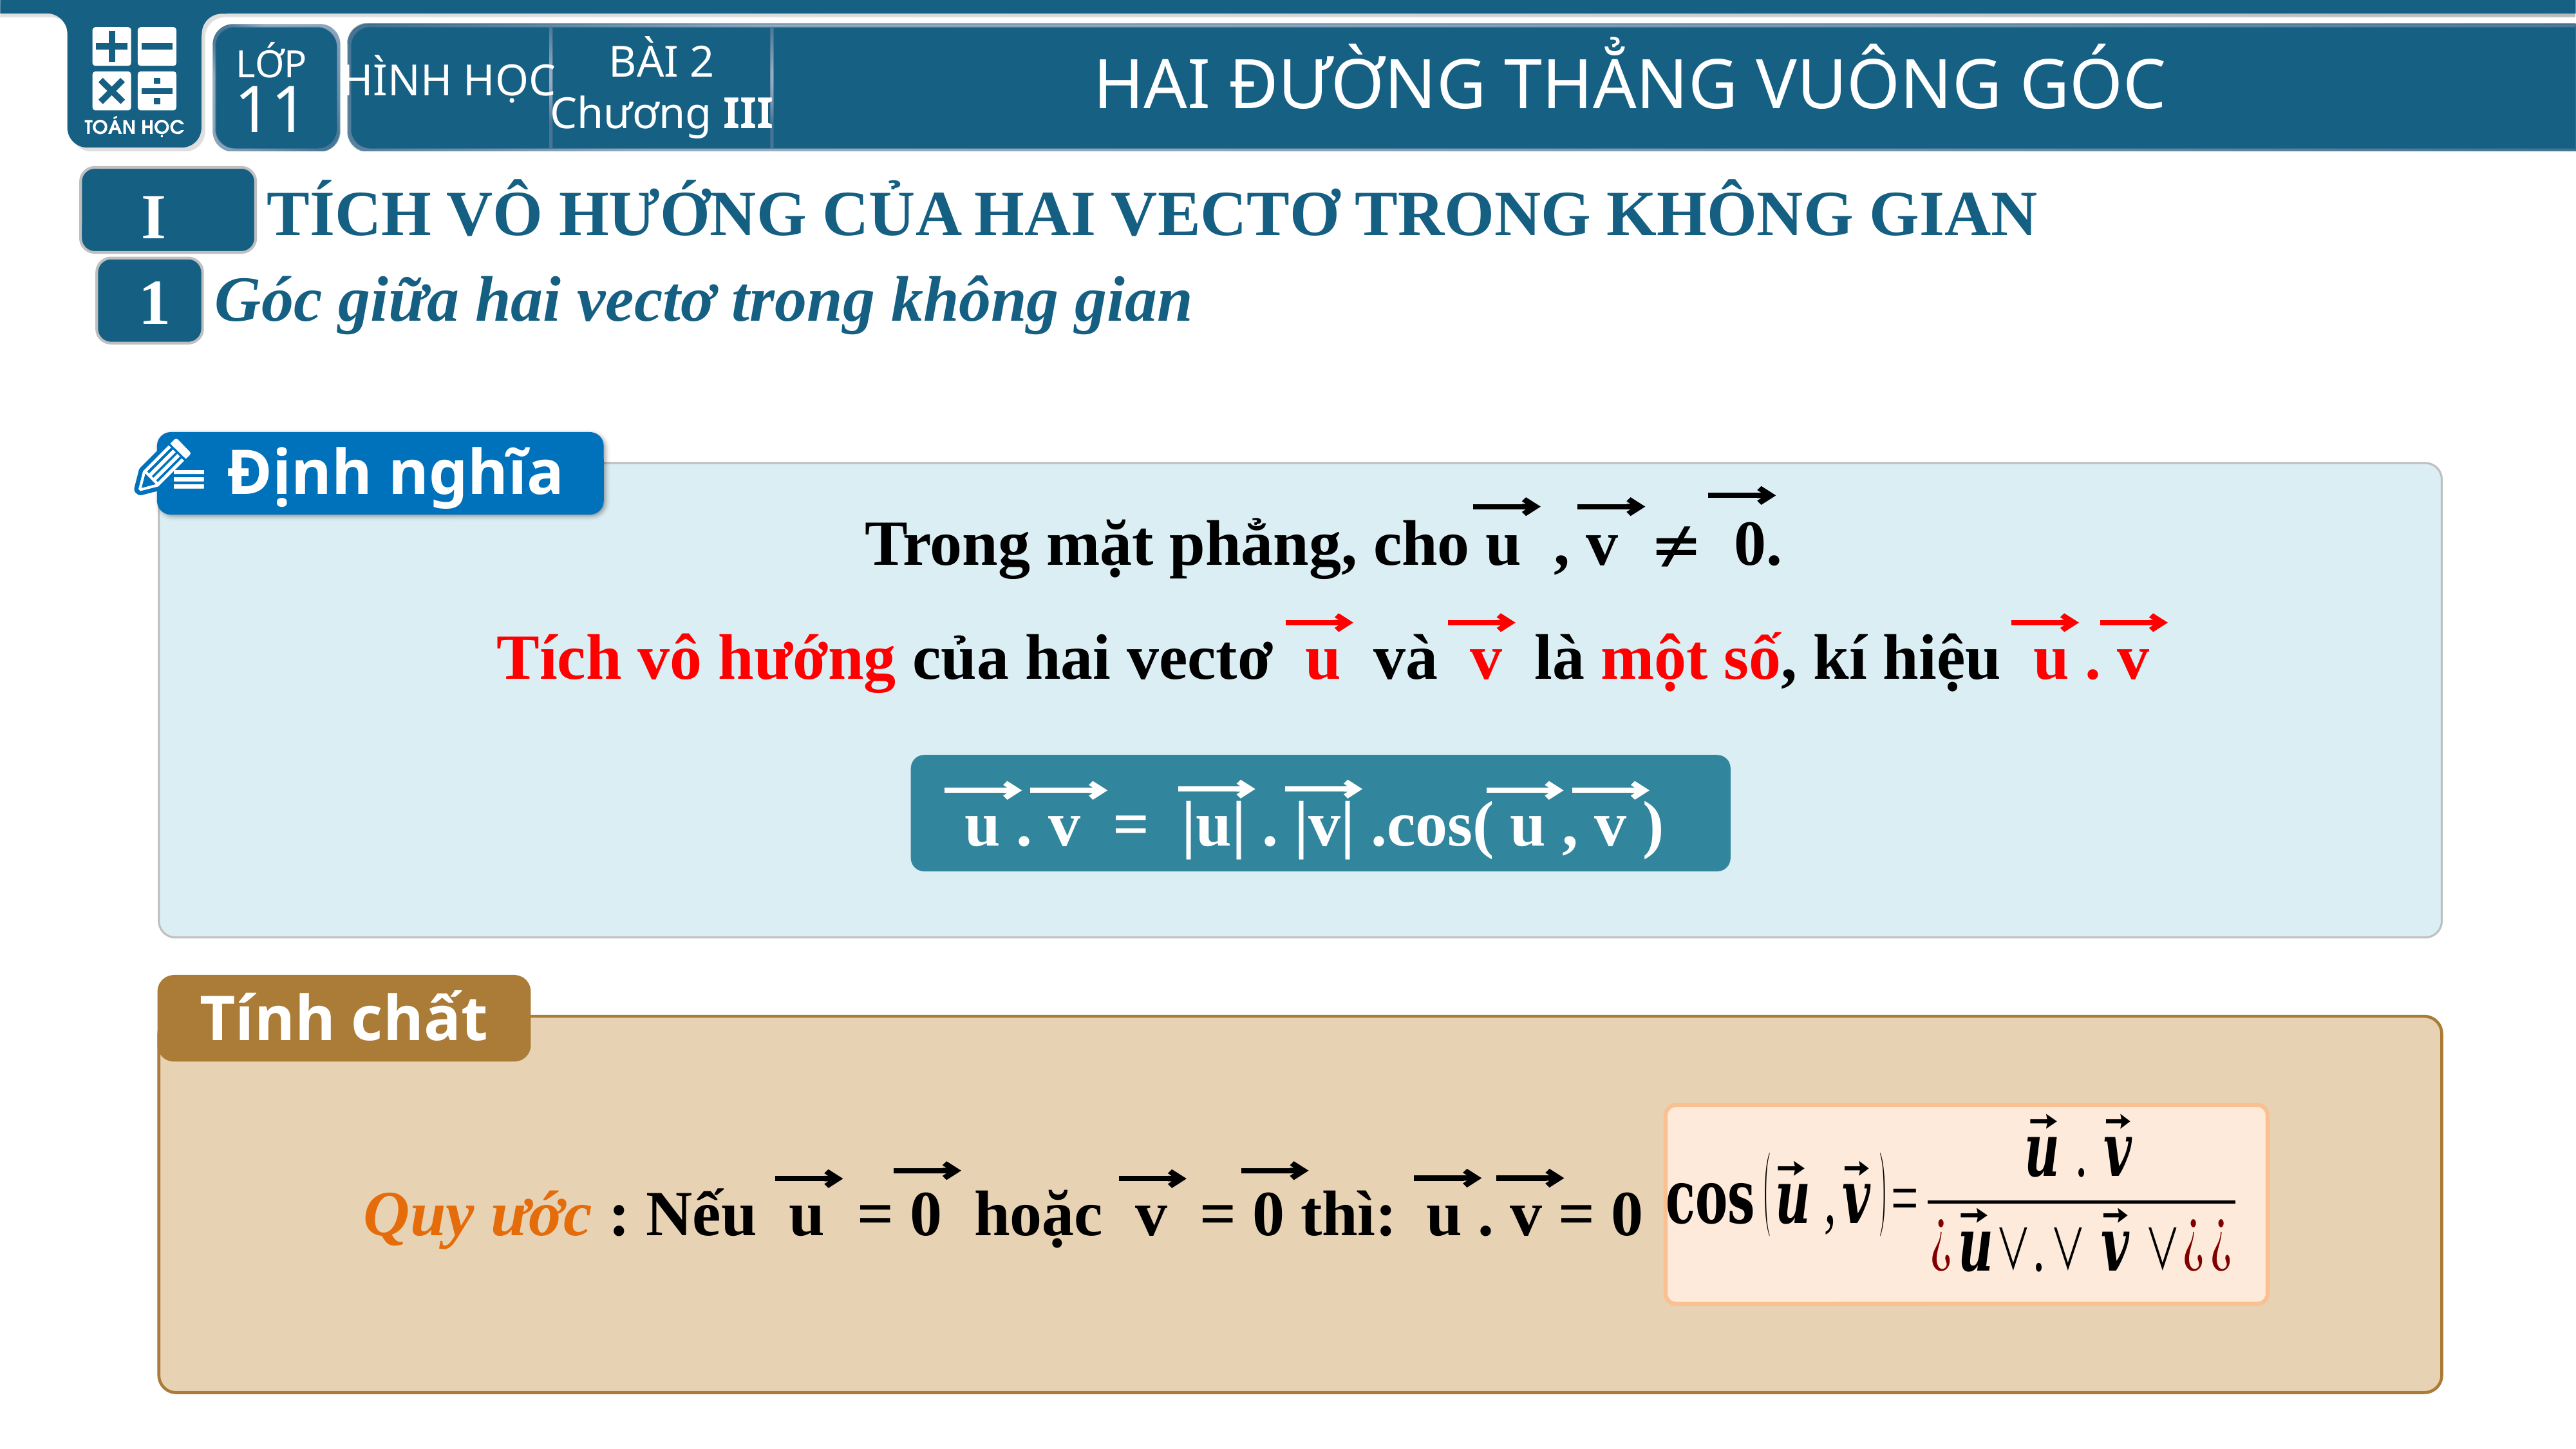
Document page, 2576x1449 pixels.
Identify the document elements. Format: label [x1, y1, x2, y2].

text_box [80, 166, 2423, 258]
text_box [910, 754, 1731, 872]
text_box [96, 265, 1916, 346]
text_box [1665, 1104, 2268, 1304]
text_box [158, 974, 2442, 1393]
text_box [354, 1166, 1413, 1255]
text_box [1413, 1166, 1662, 1255]
text_box [478, 609, 2168, 698]
text_box [133, 427, 2442, 938]
